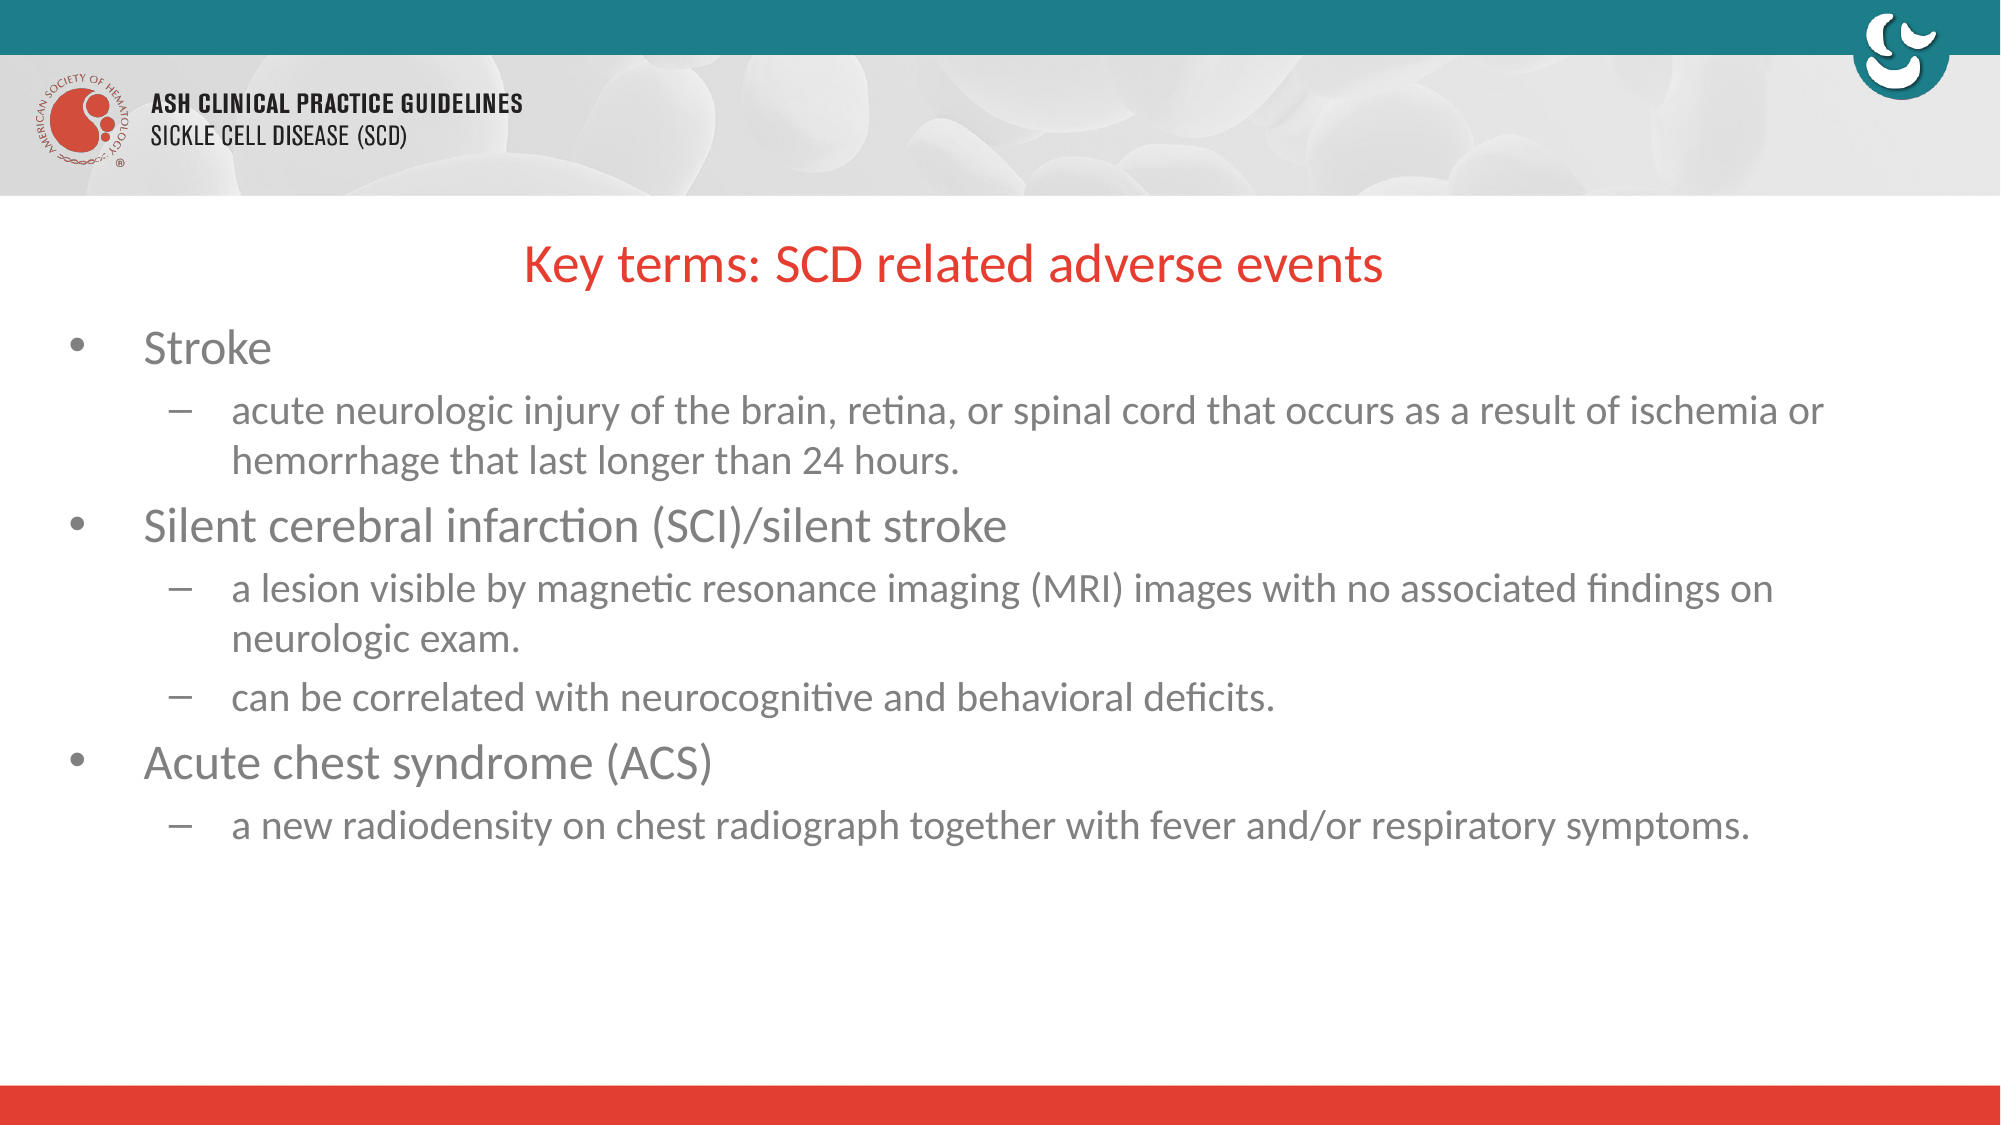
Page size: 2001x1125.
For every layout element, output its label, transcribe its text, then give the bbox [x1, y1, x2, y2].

list Stroke acute neurologic injury of the brain, retina, or spinal cord that occurs as a result of ischemia or hemorrhage that last longer than 24 hours. Silent cerebral infarction (SCI)/silent stroke a lesion visible by magnetic resonance imaging (MRI) images with no associated findings on neurologic exam. can be correlated with neurocognitive and behavioral deficits. Acute chest syndrome (ACS) a new radiodensity on chest radiograph together with fever and/or respiratory symptoms. [68, 314, 1869, 983]
picture [0, 0, 2001, 1125]
title Key terms: SCD related adverse events [68, 219, 1869, 314]
